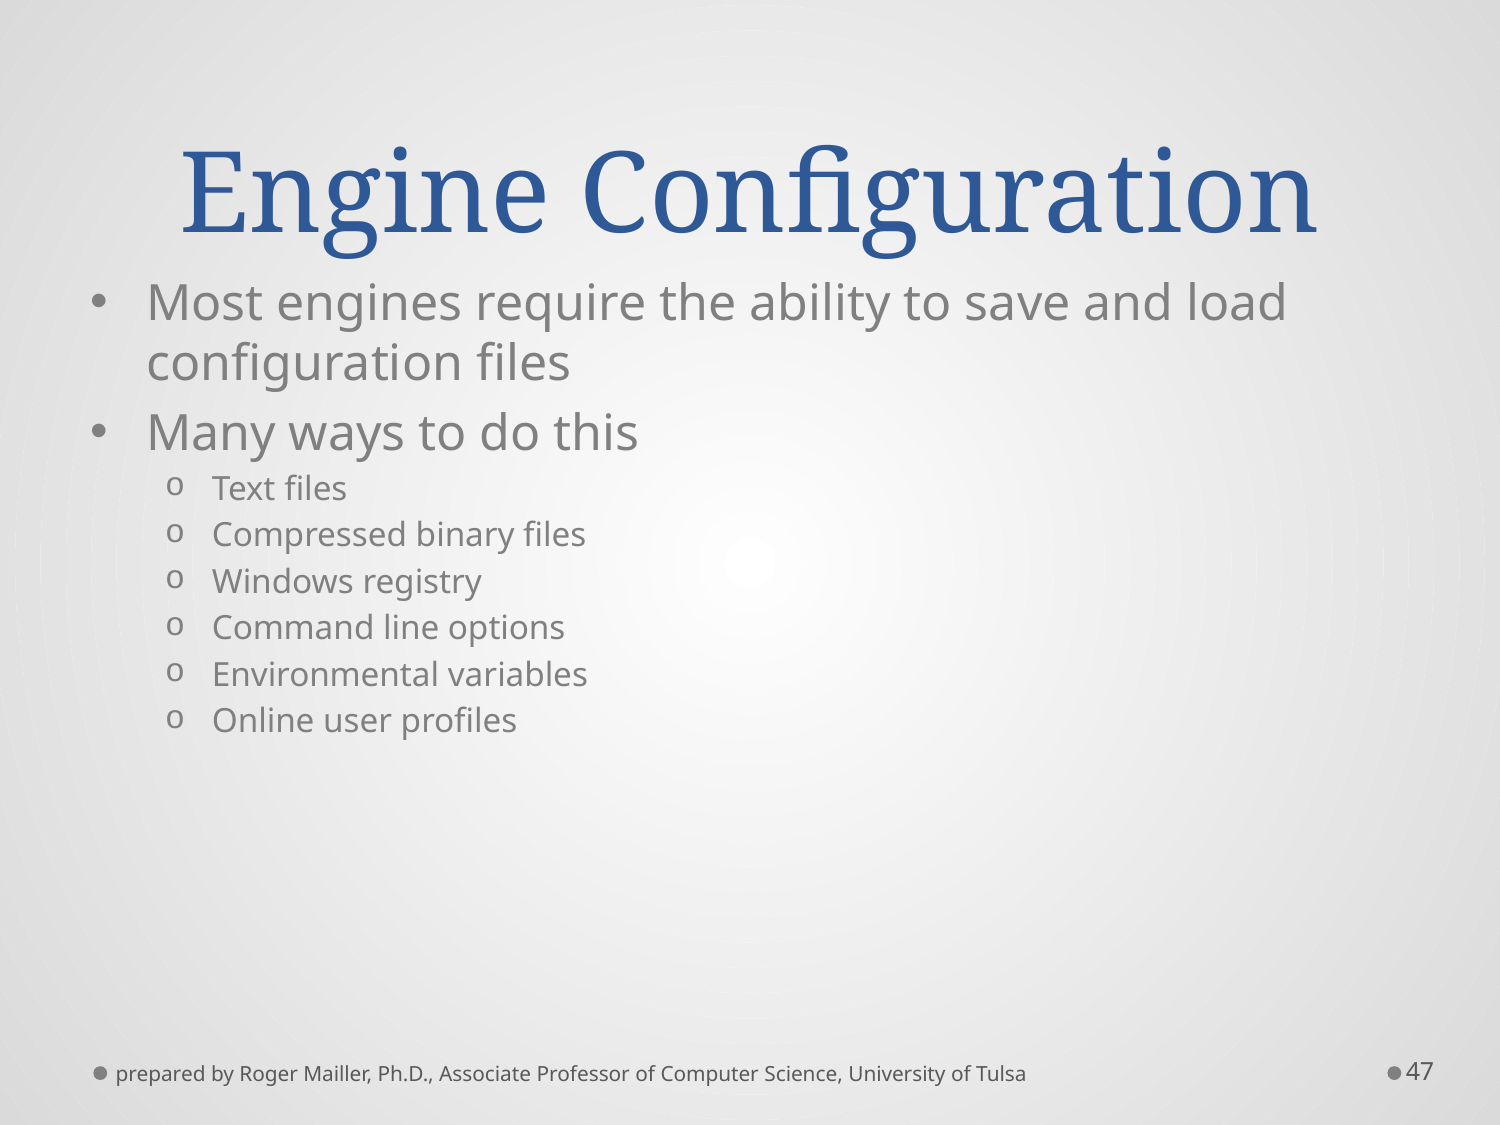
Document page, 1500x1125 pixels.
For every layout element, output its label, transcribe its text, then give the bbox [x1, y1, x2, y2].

footer prepared by Roger Mailler, Ph.D., Associate Professor of Computer Science, University of Tulsa [108, 1042, 1200, 1103]
title Engine Configuration [75, 0, 1425, 262]
list Most engines require the ability to save and load configuration files Many ways to do this Text files Compressed binary files Windows registry Command line options Environmental variables Online user profiles [75, 262, 1425, 1005]
slide_number 47 [1401, 1042, 1494, 1103]
